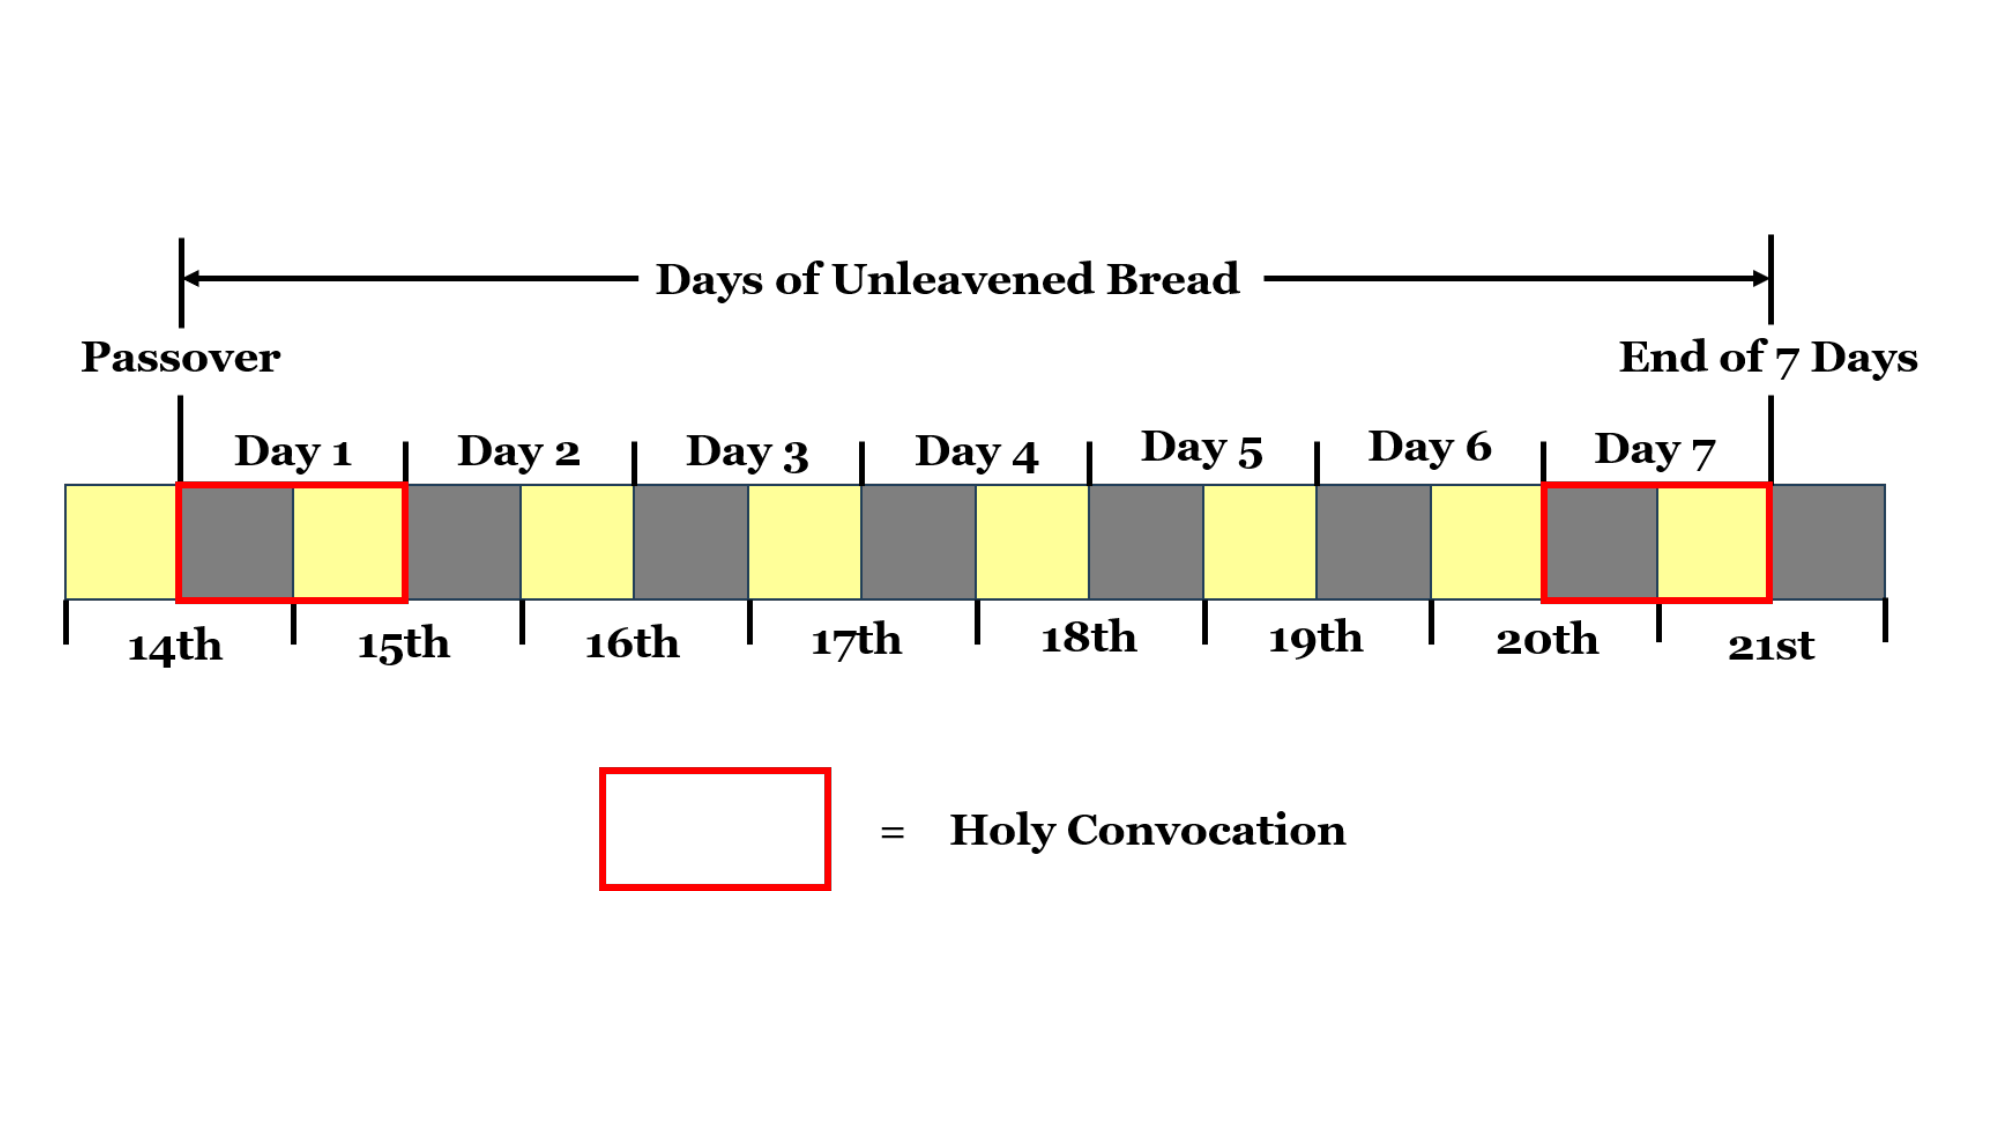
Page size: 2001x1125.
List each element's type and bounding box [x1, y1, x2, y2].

picture [54, 234, 1945, 891]
